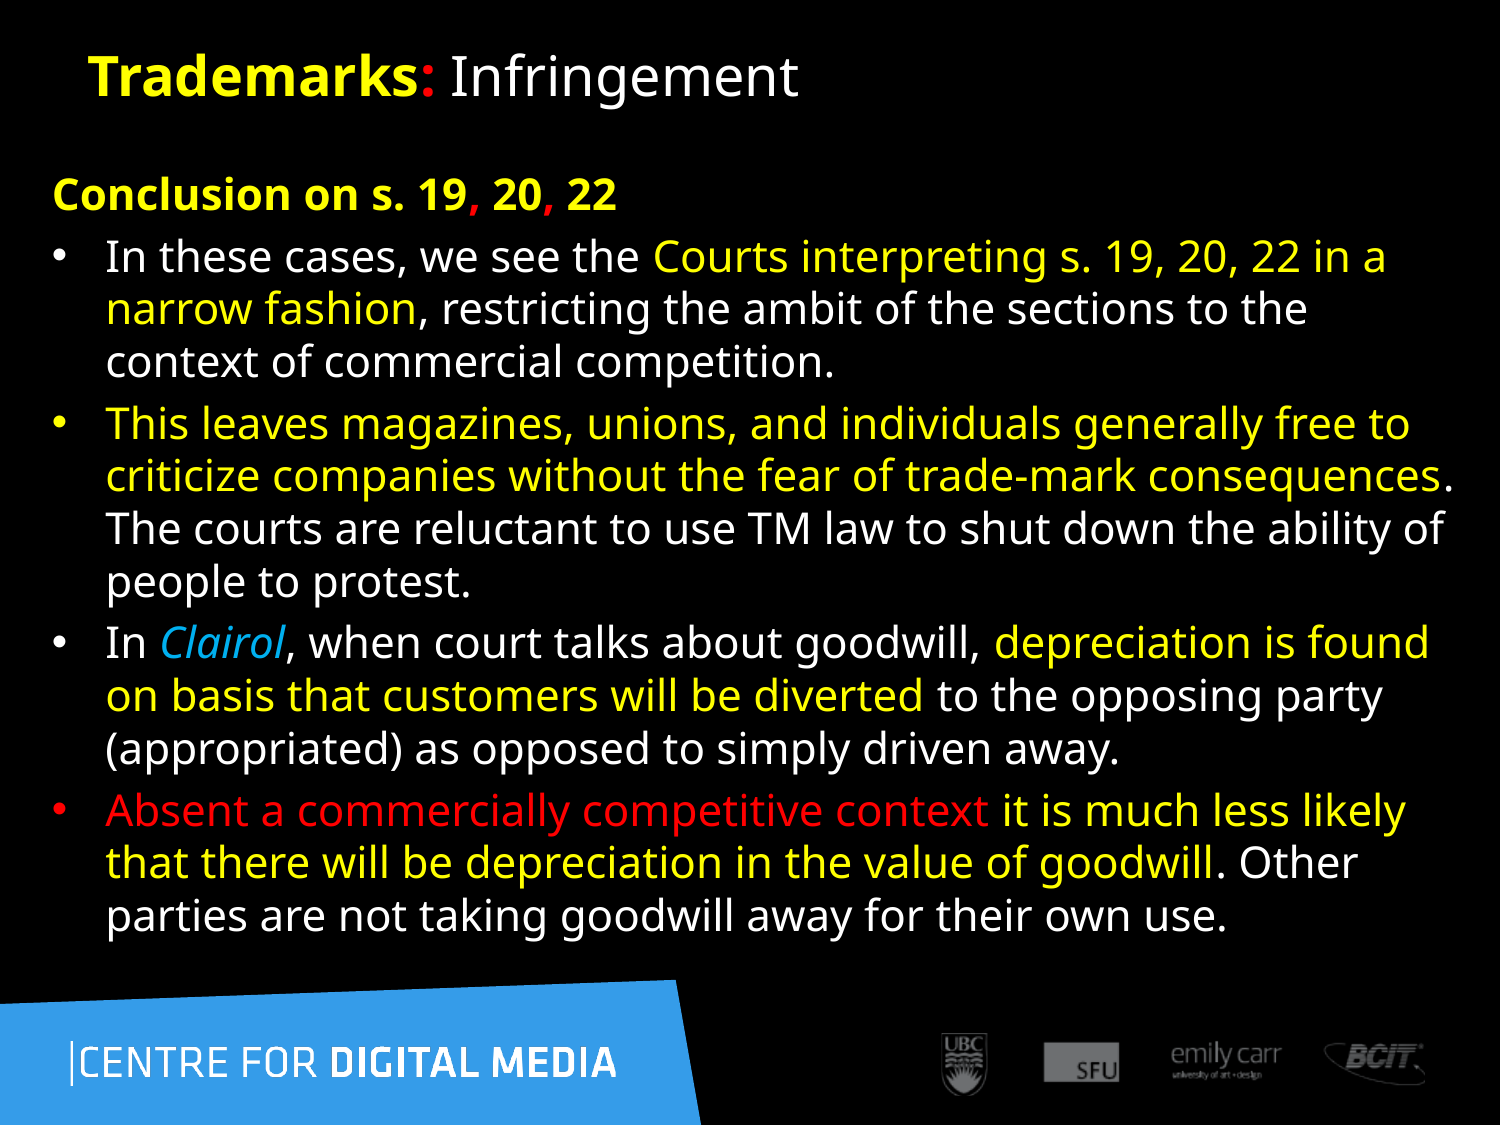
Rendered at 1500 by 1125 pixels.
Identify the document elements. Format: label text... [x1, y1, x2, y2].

list Conclusion on s. 19, 20, 22 In these cases, we see the Courts interpreting s. 19, 20, 22 in a narrow fashion, restricting the ambit of the sections to the context of commercial competition. This leaves magazines, unions, and individuals generally free to criticize companies without the fear of trade-mark consequences. The courts are reluctant to use TM law to shut down the ability of people to protest. In Clairol, when court talks about goodwill, depreciation is found on basis that customers will be diverted to the opposing party (appropriated) as opposed to simply driven away. Absent a commercially competitive context it is much less likely that there will be depreciation in the value of goodwill. Other parties are not taking goodwill away for their own use. [39, 153, 1479, 962]
title Trademarks: Infringement [75, 27, 1425, 121]
